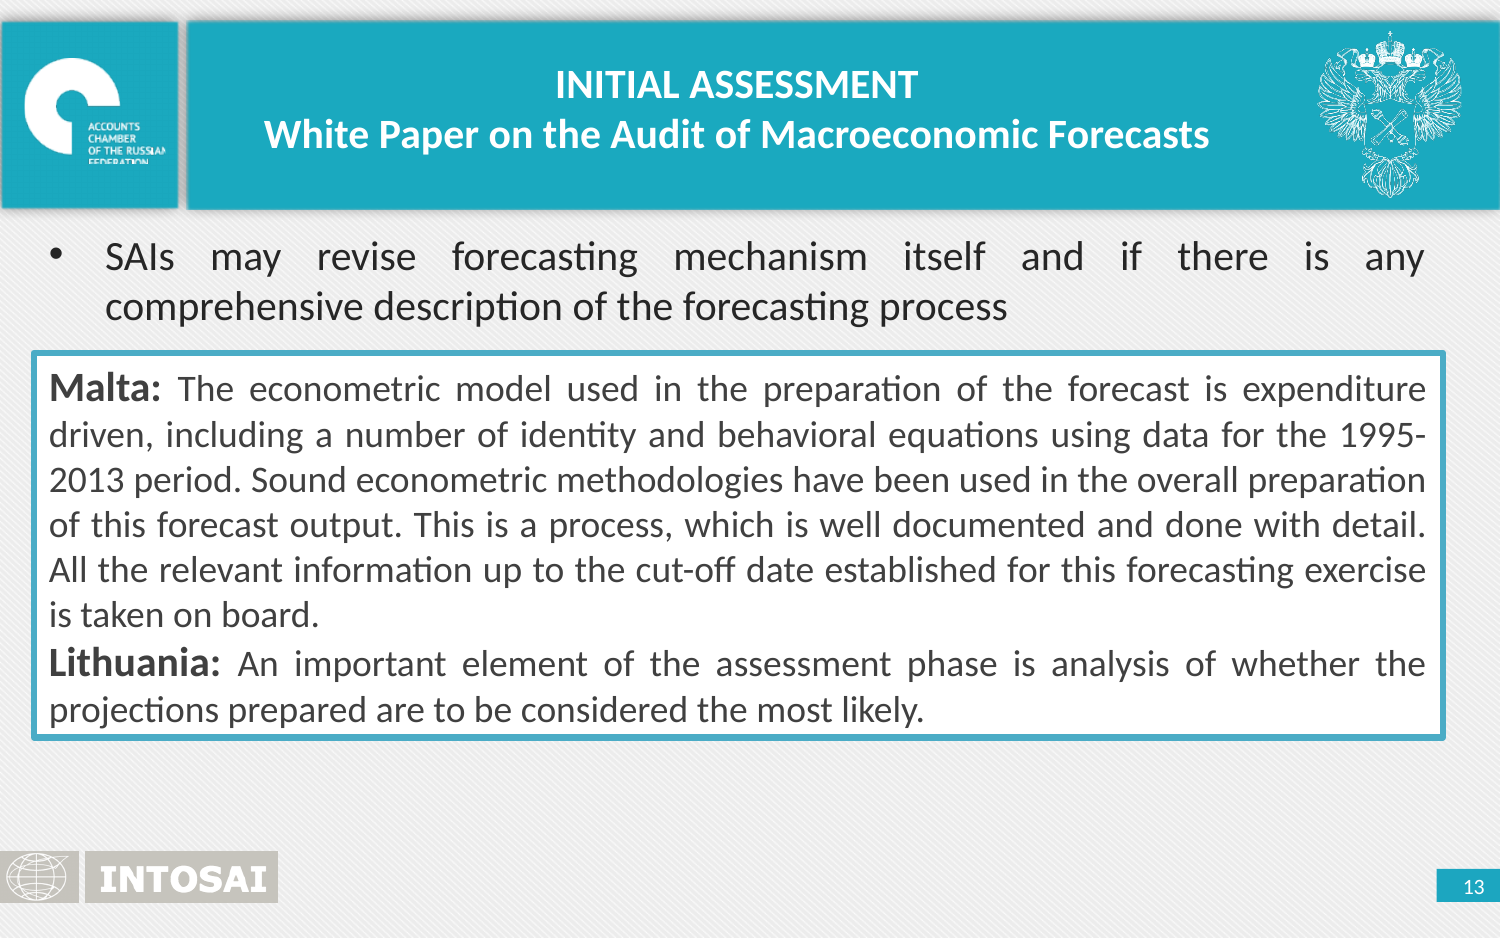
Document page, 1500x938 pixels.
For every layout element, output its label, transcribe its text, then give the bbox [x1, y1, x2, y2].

text_box [29, 239, 1346, 464]
text_box INITIAL ASSESSMENT White Paper on the Audit of Macroeconomic Forecasts [219, 49, 1255, 165]
picture [0, 0, 1500, 938]
text_box Malta: The econometric model used in the preparation of the forecast is expenditure driven, including a number of identity and behavioral equations using data for the 1995-2013 period. Sound econometric methodologies have been used in the overall preparation of this forecast output. This is a process, which is well documented and done with detail. All the relevant information up to the cut-off date established for this forecasting exercise is taken on board. Lithuania: An important element of the assessment phase is analysis of whether the projections prepared are to be considered the most likely. [31, 350, 1446, 741]
text_box SAIs may revise forecasting mechanism itself and if there is any comprehensive description of the forecasting process [33, 221, 1441, 336]
